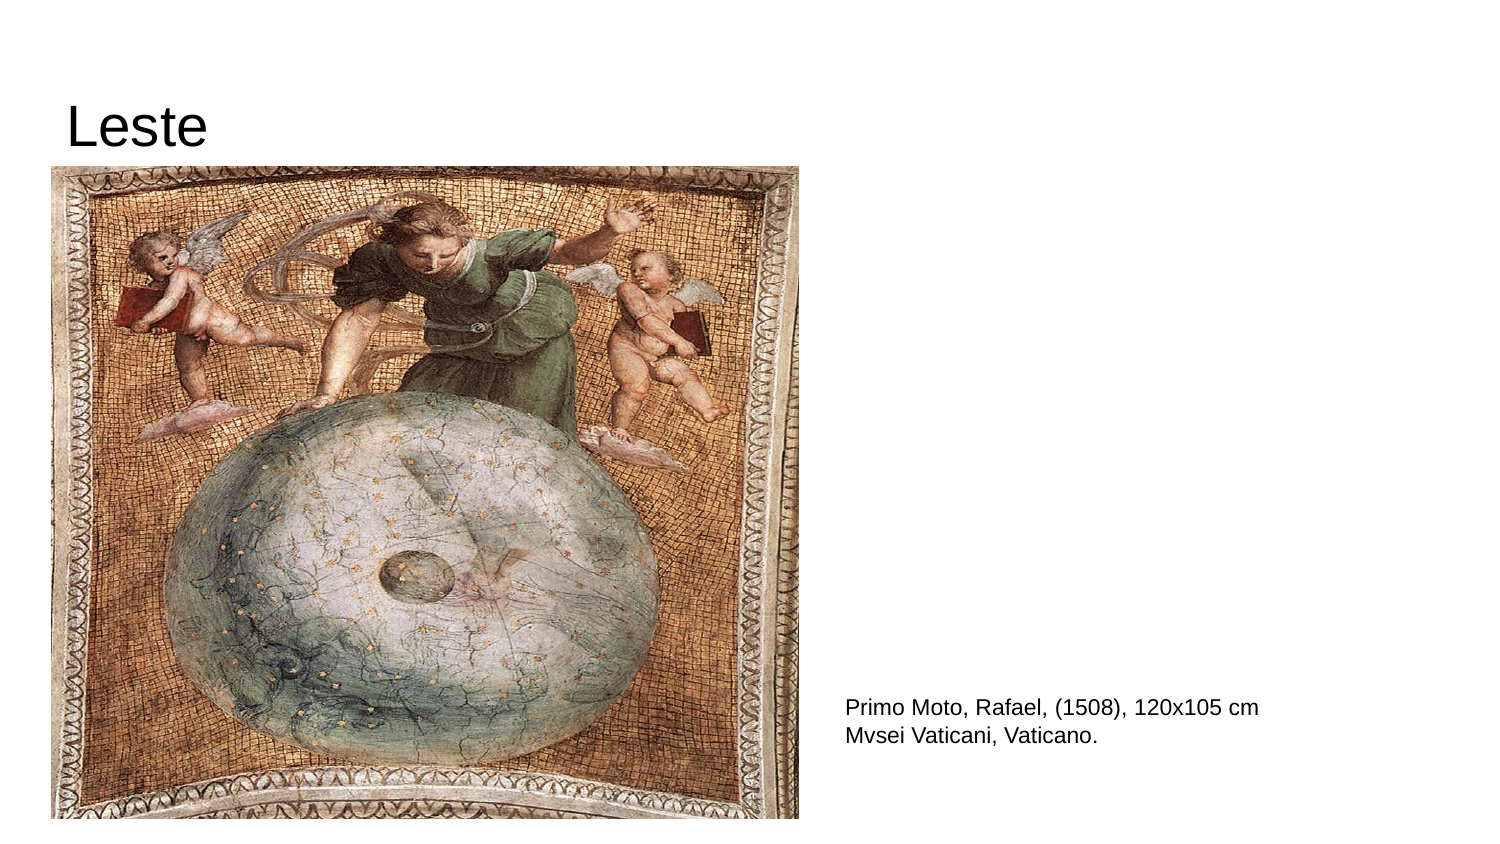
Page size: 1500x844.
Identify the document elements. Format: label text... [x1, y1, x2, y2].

picture [50, 166, 800, 819]
text_box Primo Moto, Rafael, (1508), 120x105 cm Mvsei Vaticani, Vaticano. [830, 677, 1449, 799]
title Leste [51, 72, 1449, 167]
